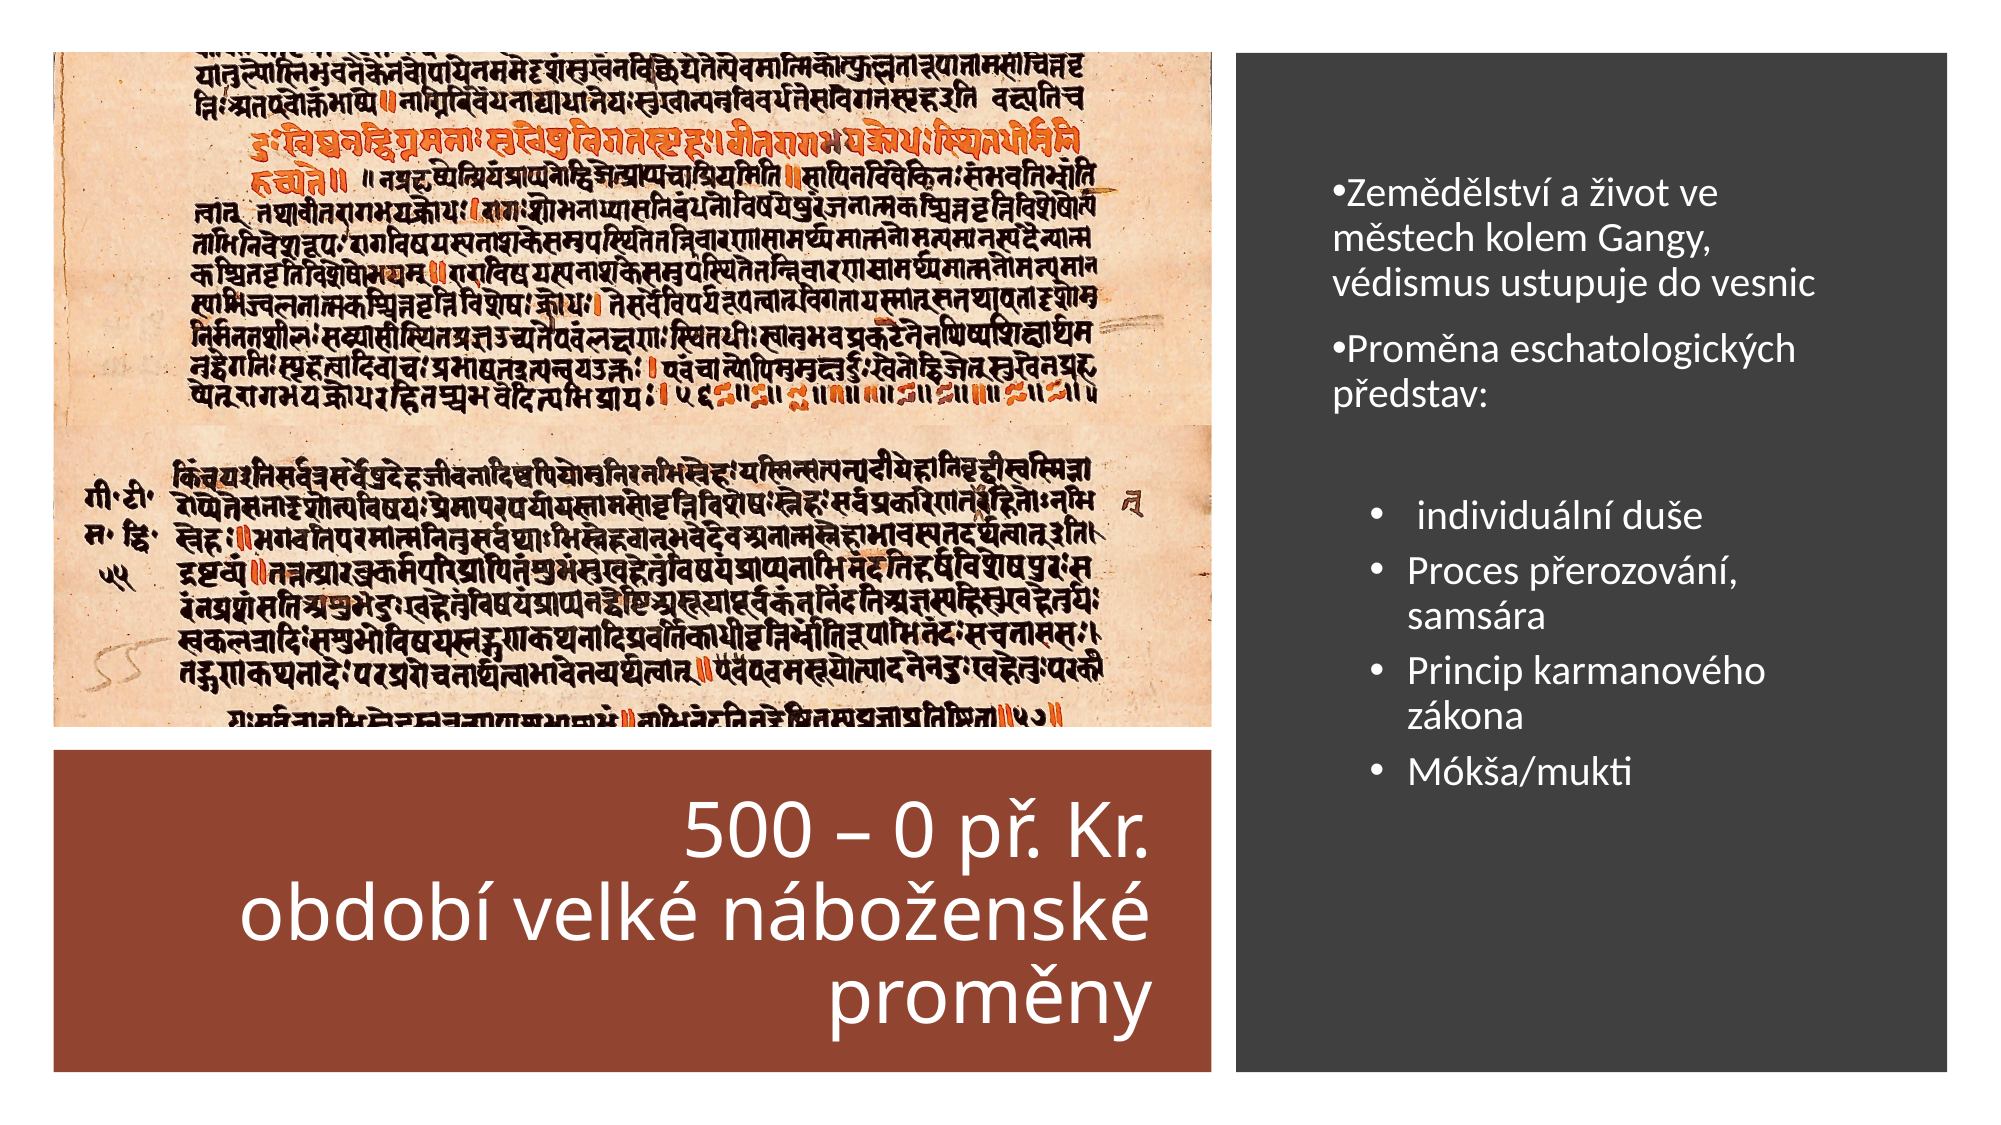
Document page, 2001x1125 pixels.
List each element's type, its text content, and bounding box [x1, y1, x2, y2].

list Zemědělství a život ve městech kolem Gangy, védismus ustupuje do vesnic Proměna eschatologických představ: individuální duše Proces přerozování, samsára Princip karmanového zákona Mókša/mukti [1317, 150, 1879, 947]
text_box [53, 749, 1212, 1073]
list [53, 52, 1212, 727]
title 500 – 0 př. Kr. období velké náboženské proměny [85, 782, 1168, 1049]
text_box [1235, 52, 1948, 1073]
